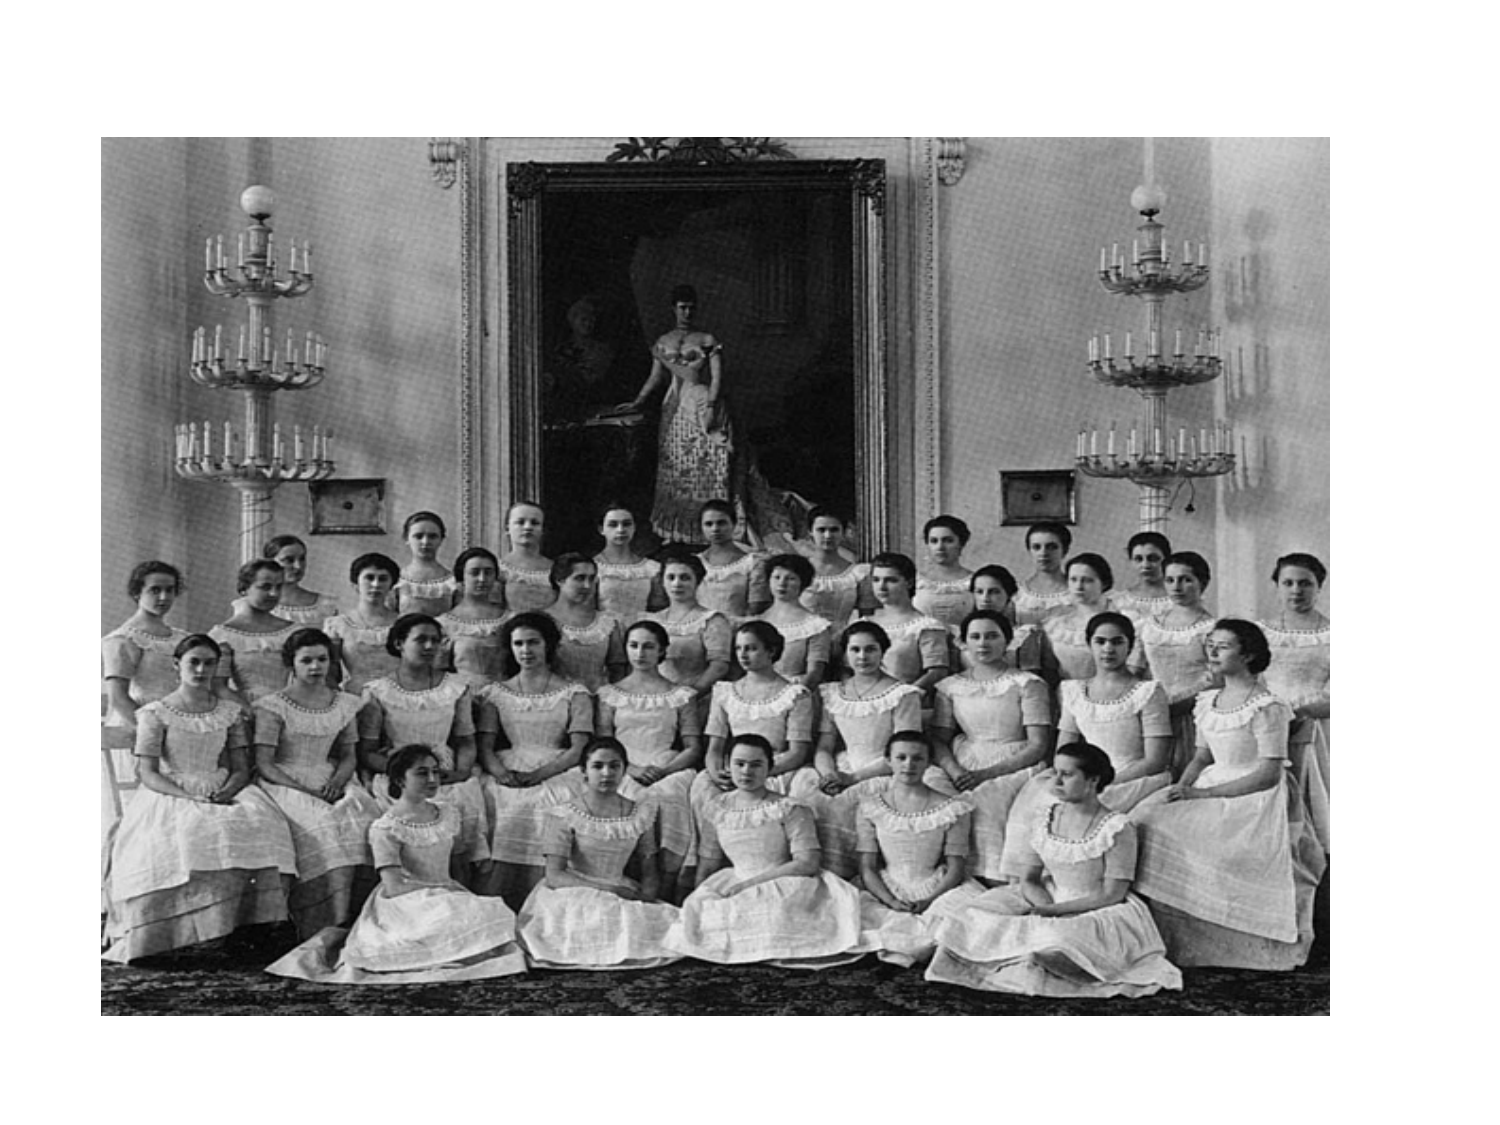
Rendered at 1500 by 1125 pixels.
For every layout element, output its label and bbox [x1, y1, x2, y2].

picture [101, 136, 1330, 1017]
